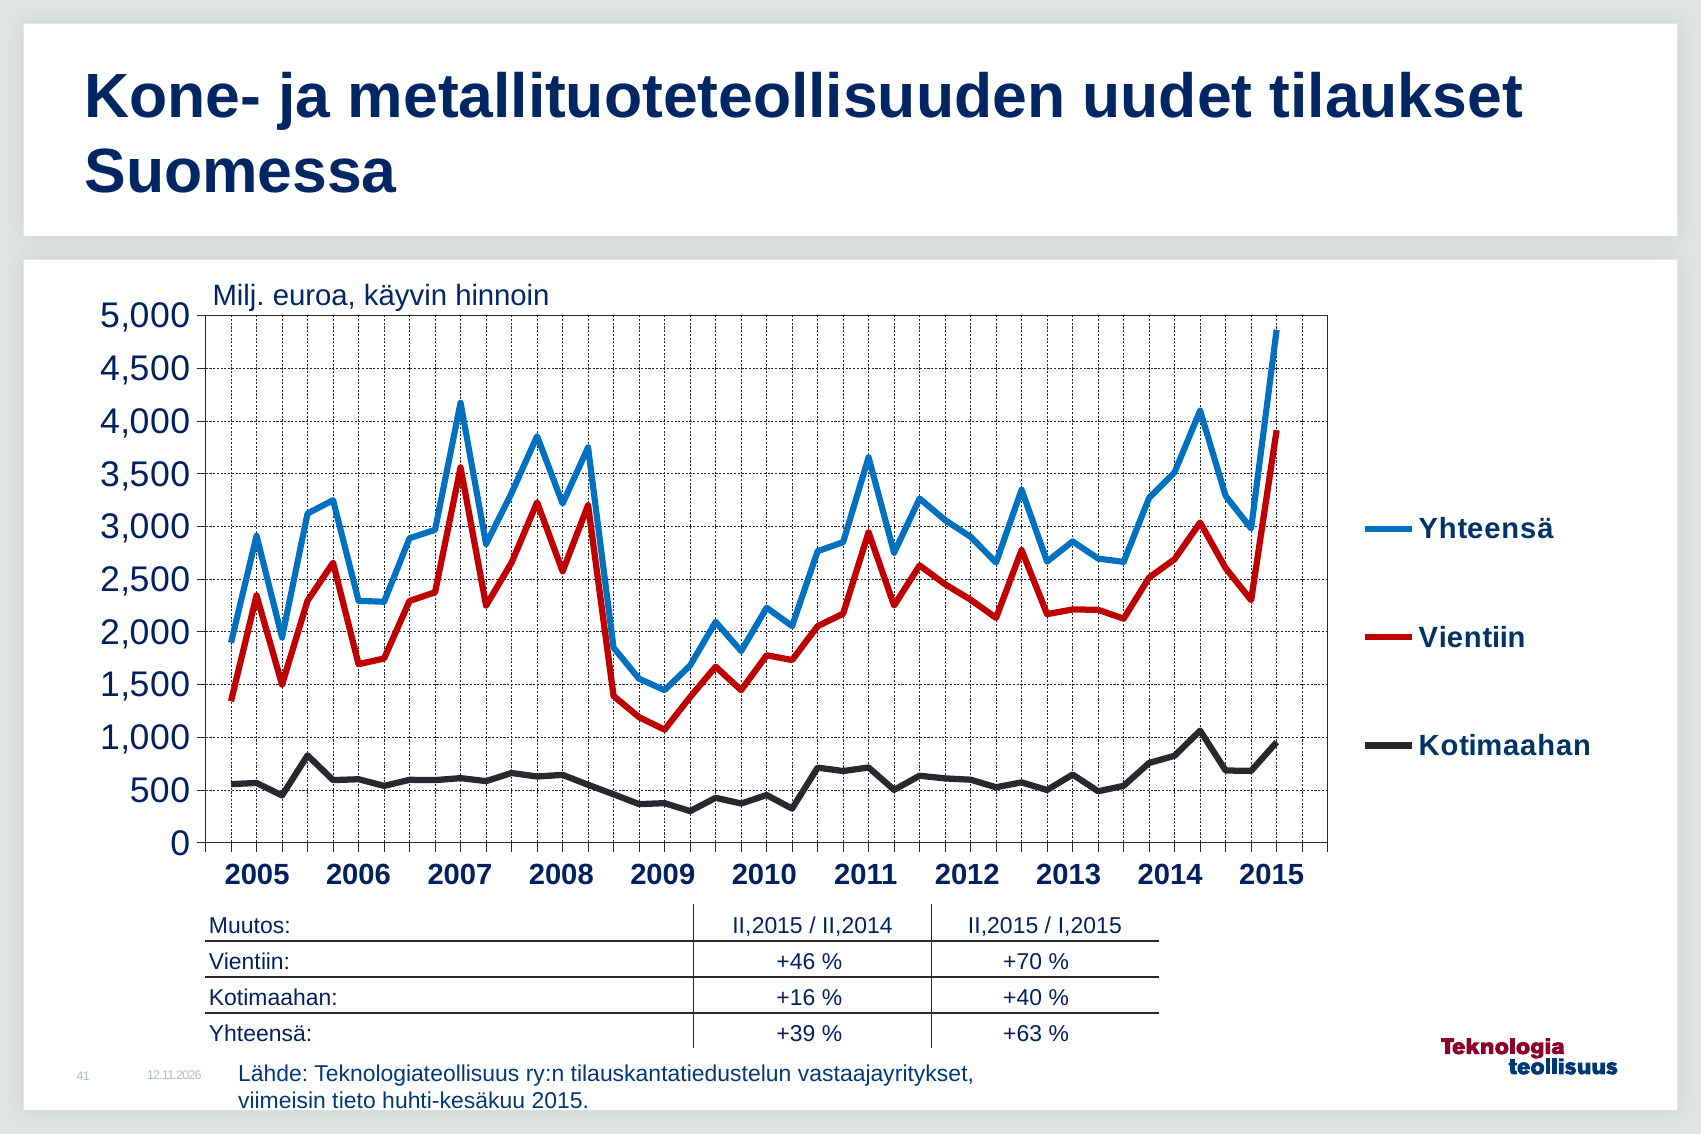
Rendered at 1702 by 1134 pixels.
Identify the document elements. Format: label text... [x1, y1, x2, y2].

table_cell Yhteensä: [207, 1014, 693, 1048]
table_header Muutos: [207, 935, 693, 940]
slide_number 41 [70, 1063, 141, 1087]
table_cell +46 % [694, 942, 931, 976]
table_cell Vientiin: [207, 942, 693, 976]
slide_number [141, 1063, 224, 1087]
table_cell +16 % [694, 978, 931, 1012]
table_cell +39 % [694, 1014, 931, 1048]
chart [70, 180, 1631, 924]
table_header II,2015 / I,2015 [932, 935, 1157, 940]
table_cell +63 % [932, 1014, 1157, 1048]
table_cell Kotimaahan: [207, 978, 693, 1012]
text_box Lähde: Teknologiateollisuus ry:n tilauskantatiedustelun vastaajayritykset, viimeisin tieto huhti-kesäkuu 2015. [224, 1051, 1443, 1121]
table_cell +40 % [932, 978, 1157, 1012]
text_box Kone- ja metallituoteteollisuuden uudet tilaukset Suomessa [70, 82, 1658, 177]
text_box [206, 177, 1341, 256]
table_header II,2015 / II,2014 [694, 935, 931, 940]
table_cell +70 % [932, 942, 1157, 976]
